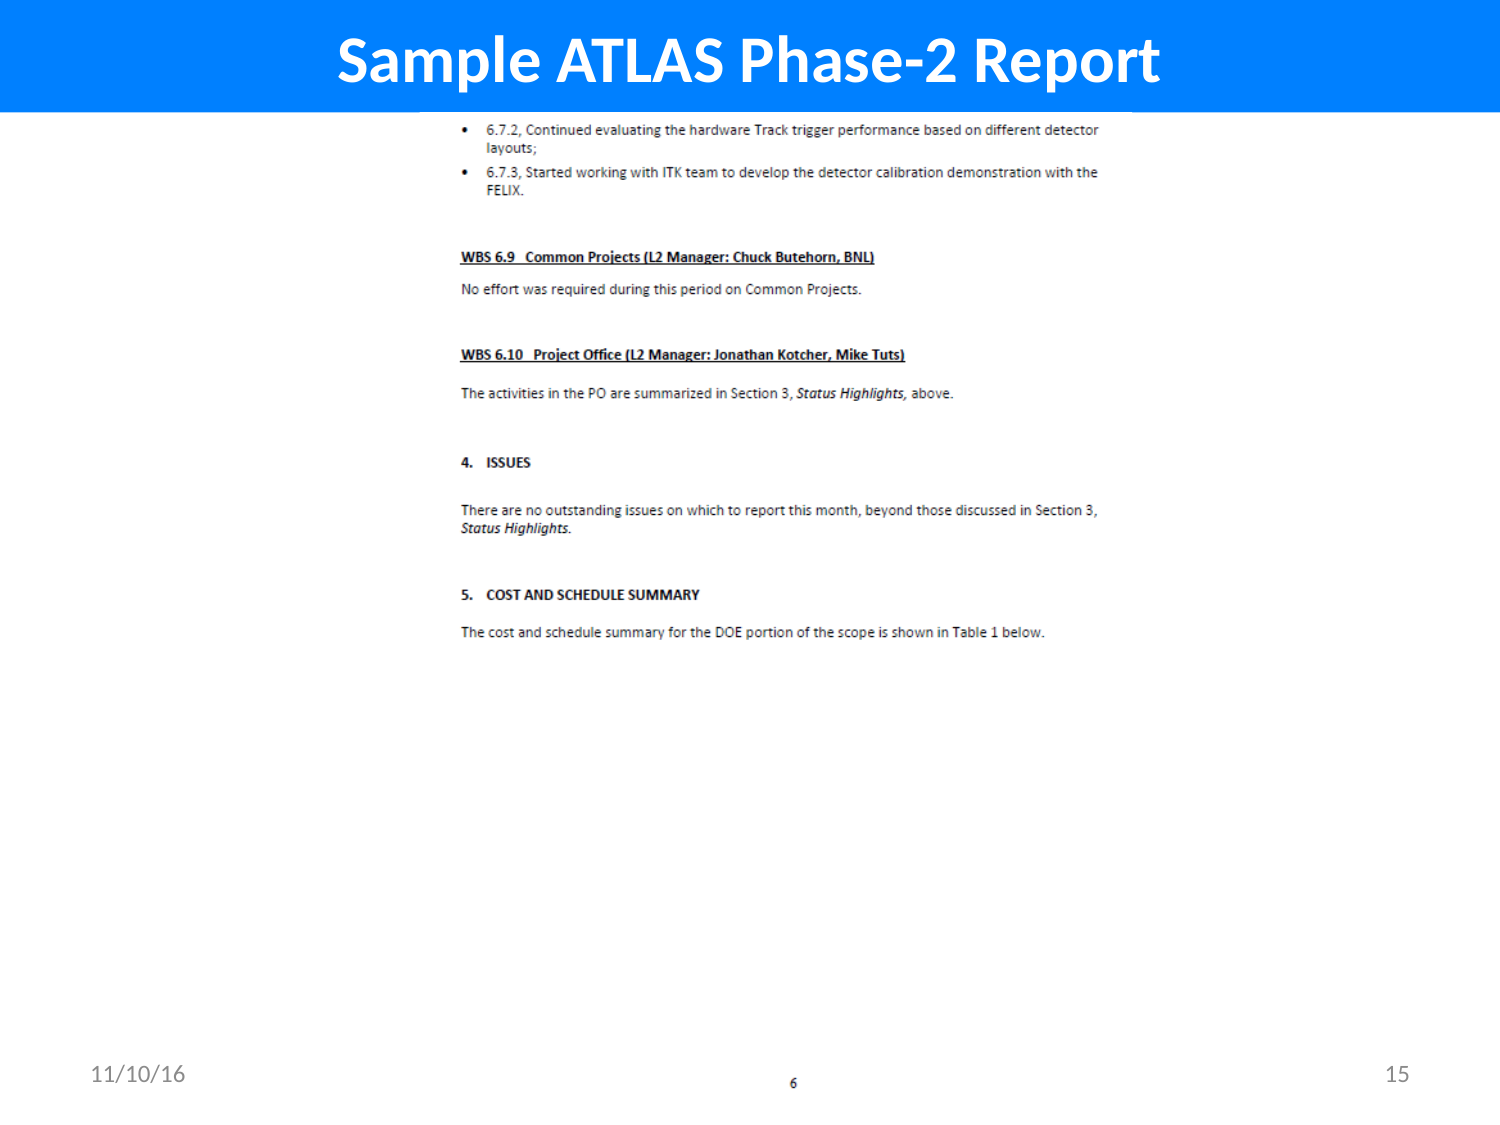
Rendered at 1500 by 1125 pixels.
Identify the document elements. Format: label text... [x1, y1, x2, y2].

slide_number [75, 1042, 415, 1103]
title Sample ATLAS Phase-2 Report [0, 0, 1500, 113]
slide_number 15 [1136, 1042, 1425, 1103]
picture [419, 112, 1133, 1098]
